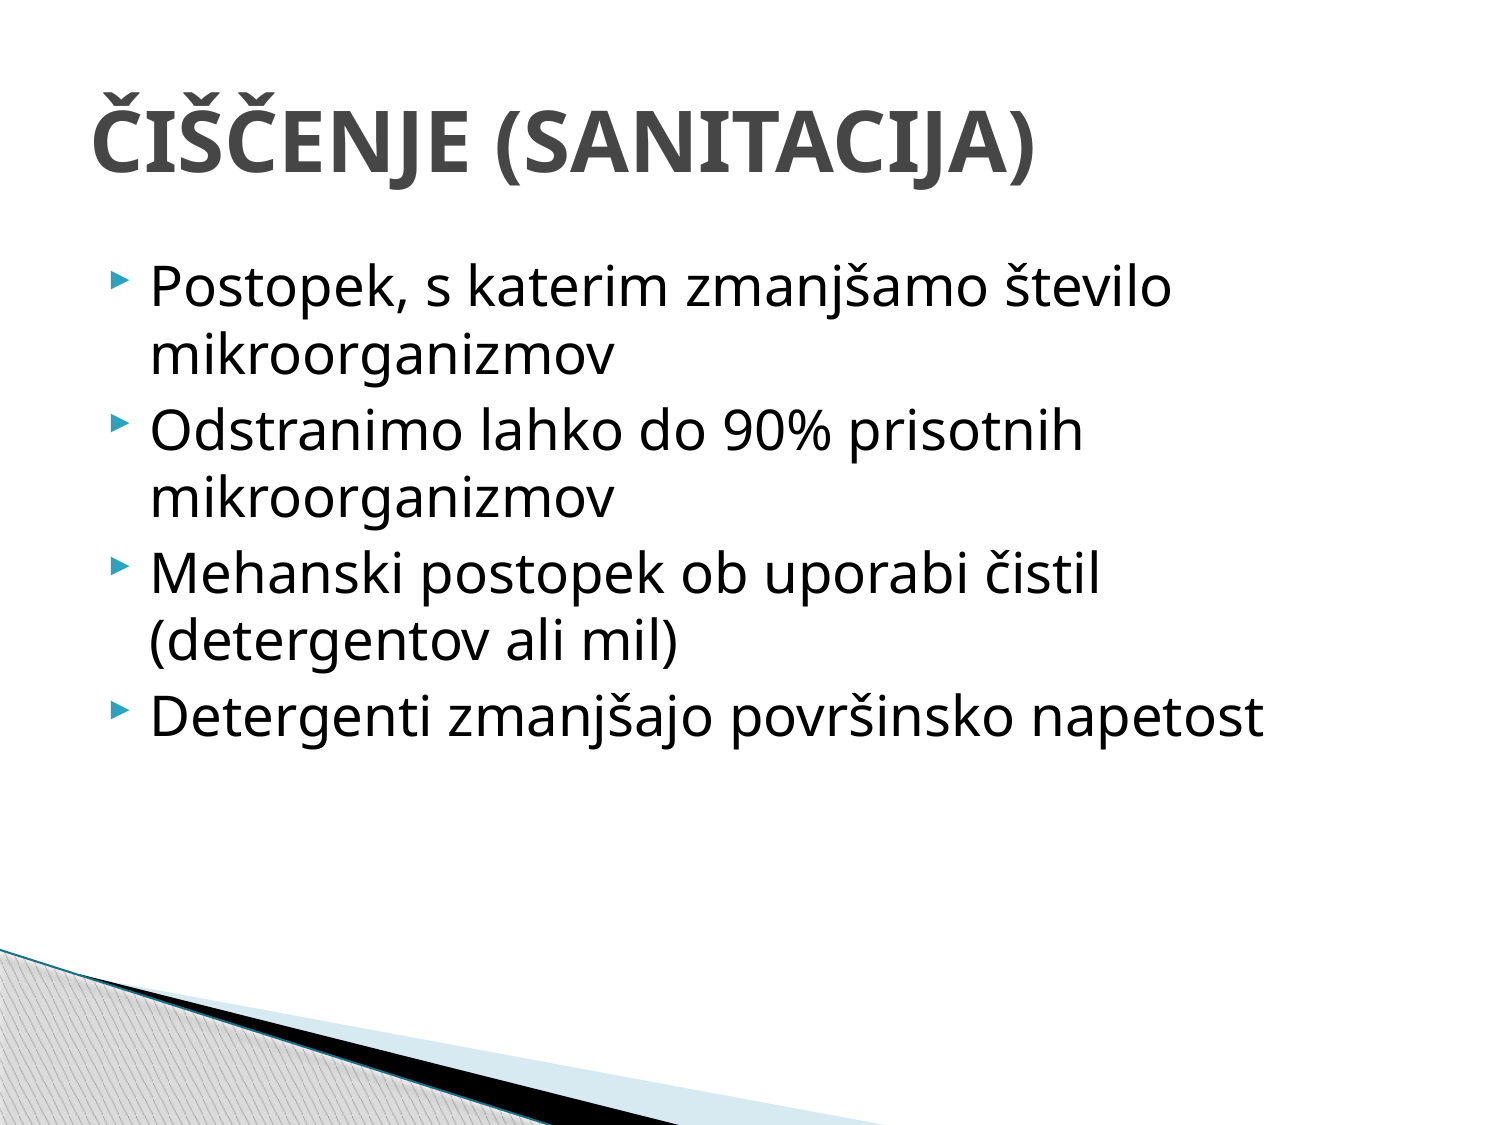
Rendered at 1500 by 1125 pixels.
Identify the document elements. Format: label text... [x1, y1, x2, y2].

list Postopek, s katerim zmanjšamo število mikroorganizmov Odstranimo lahko do 90% prisotnih mikroorganizmov Mehanski postopek ob uporabi čistil (detergentov ali mil) Detergenti zmanjšajo površinsko napetost [75, 243, 1425, 986]
title ČIŠČENJE (SANITACIJA) [75, 45, 1425, 233]
